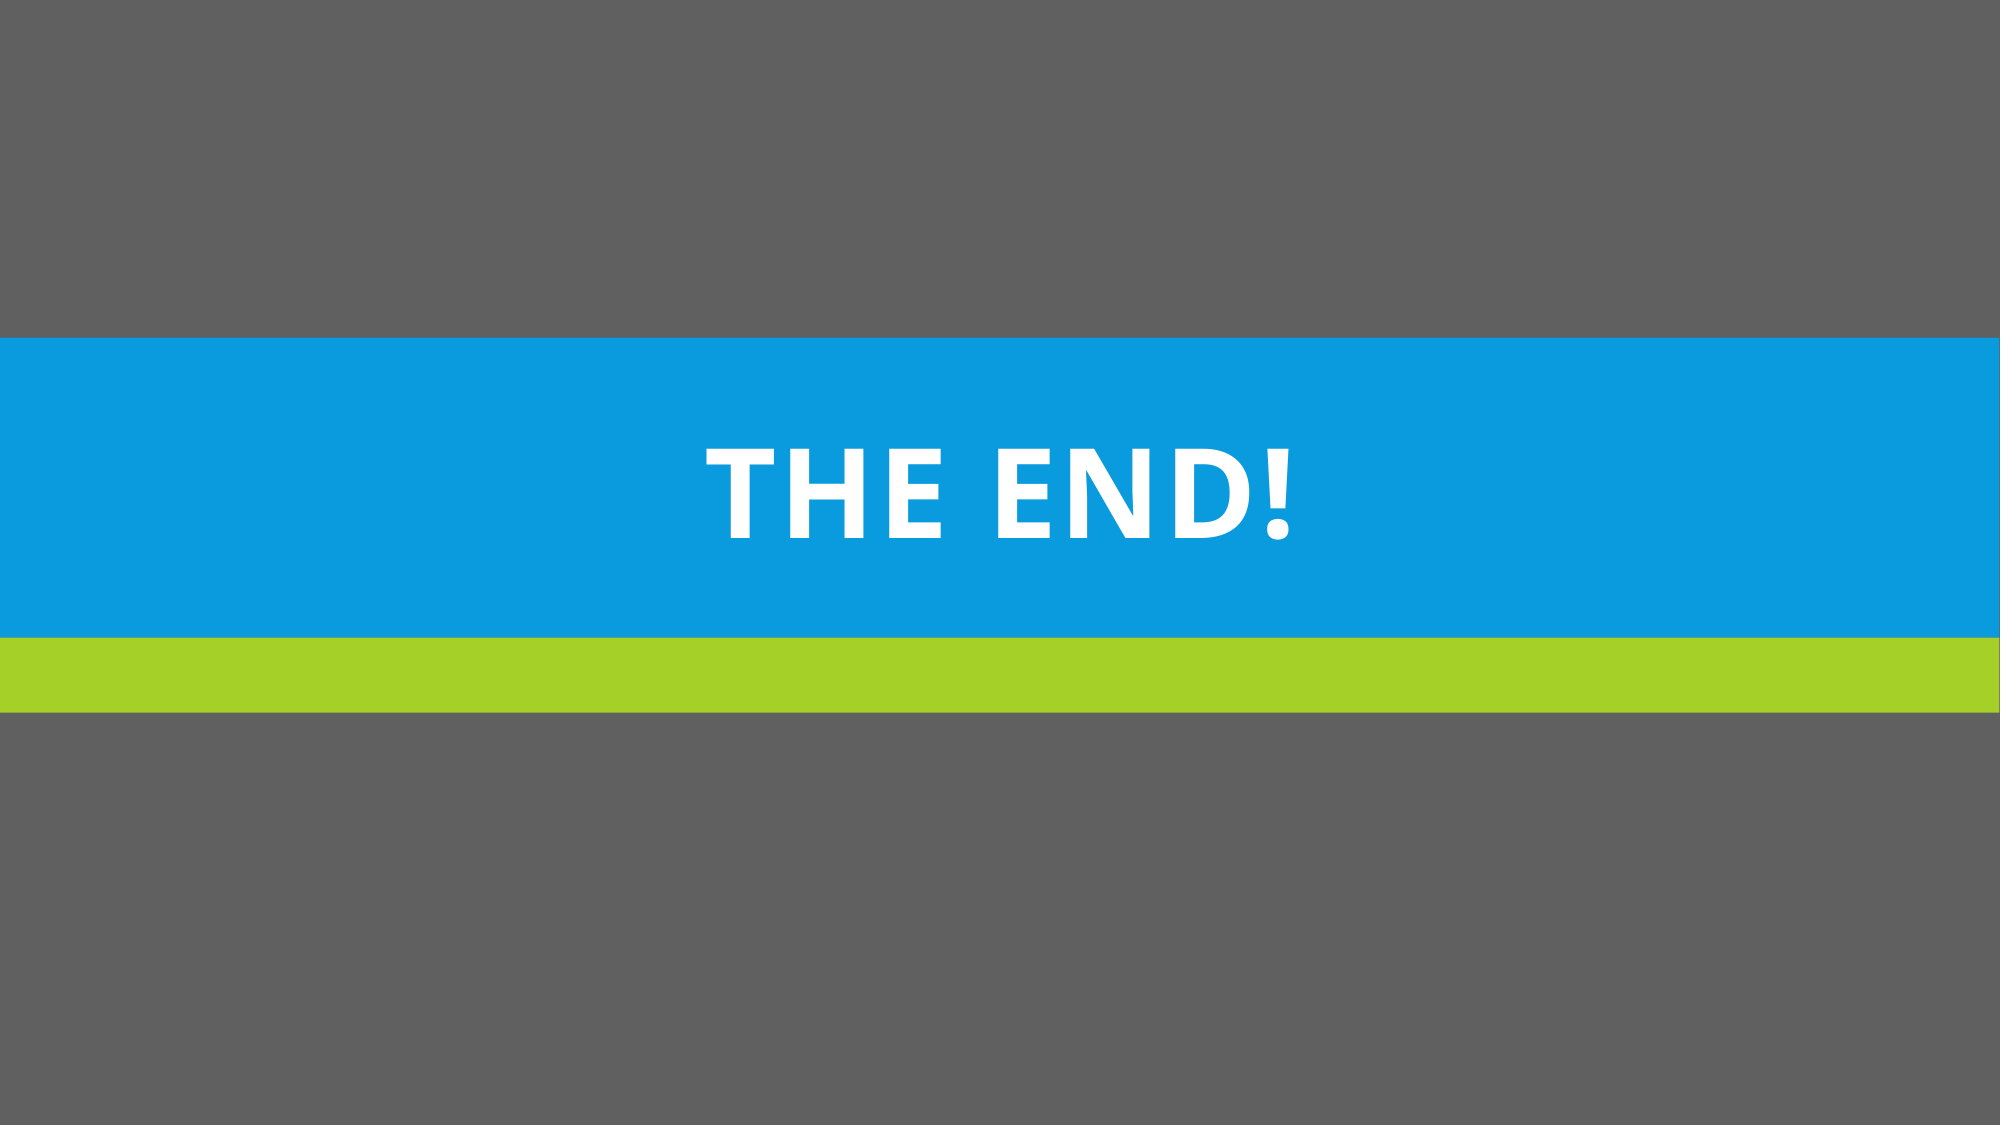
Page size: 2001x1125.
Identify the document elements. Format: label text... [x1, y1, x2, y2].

title The end! [78, 360, 1923, 645]
